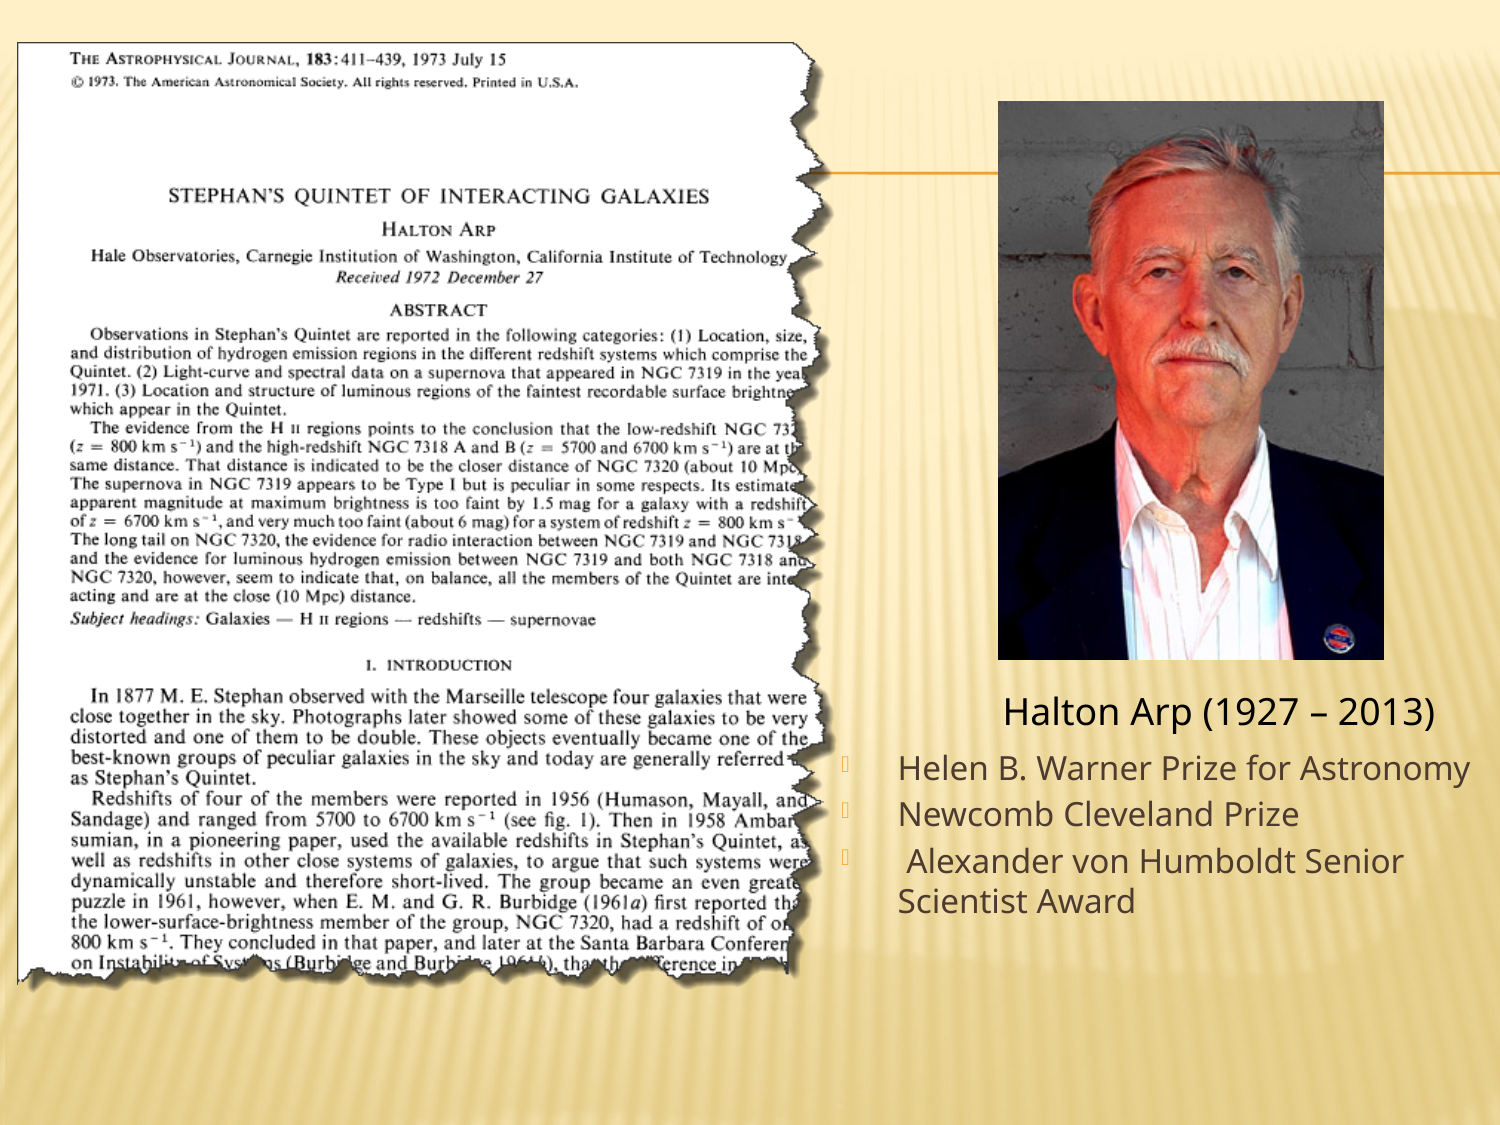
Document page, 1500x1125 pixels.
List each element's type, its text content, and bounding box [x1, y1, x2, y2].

text_box Halton Arp (1927 – 2013) [987, 680, 1451, 741]
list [17, 42, 857, 1018]
picture [997, 101, 1385, 660]
list Helen B. Warner Prize for Astronomy Newcomb Cleveland Prize Alexander von Humboldt Senior Scientist Award [826, 739, 1500, 1071]
